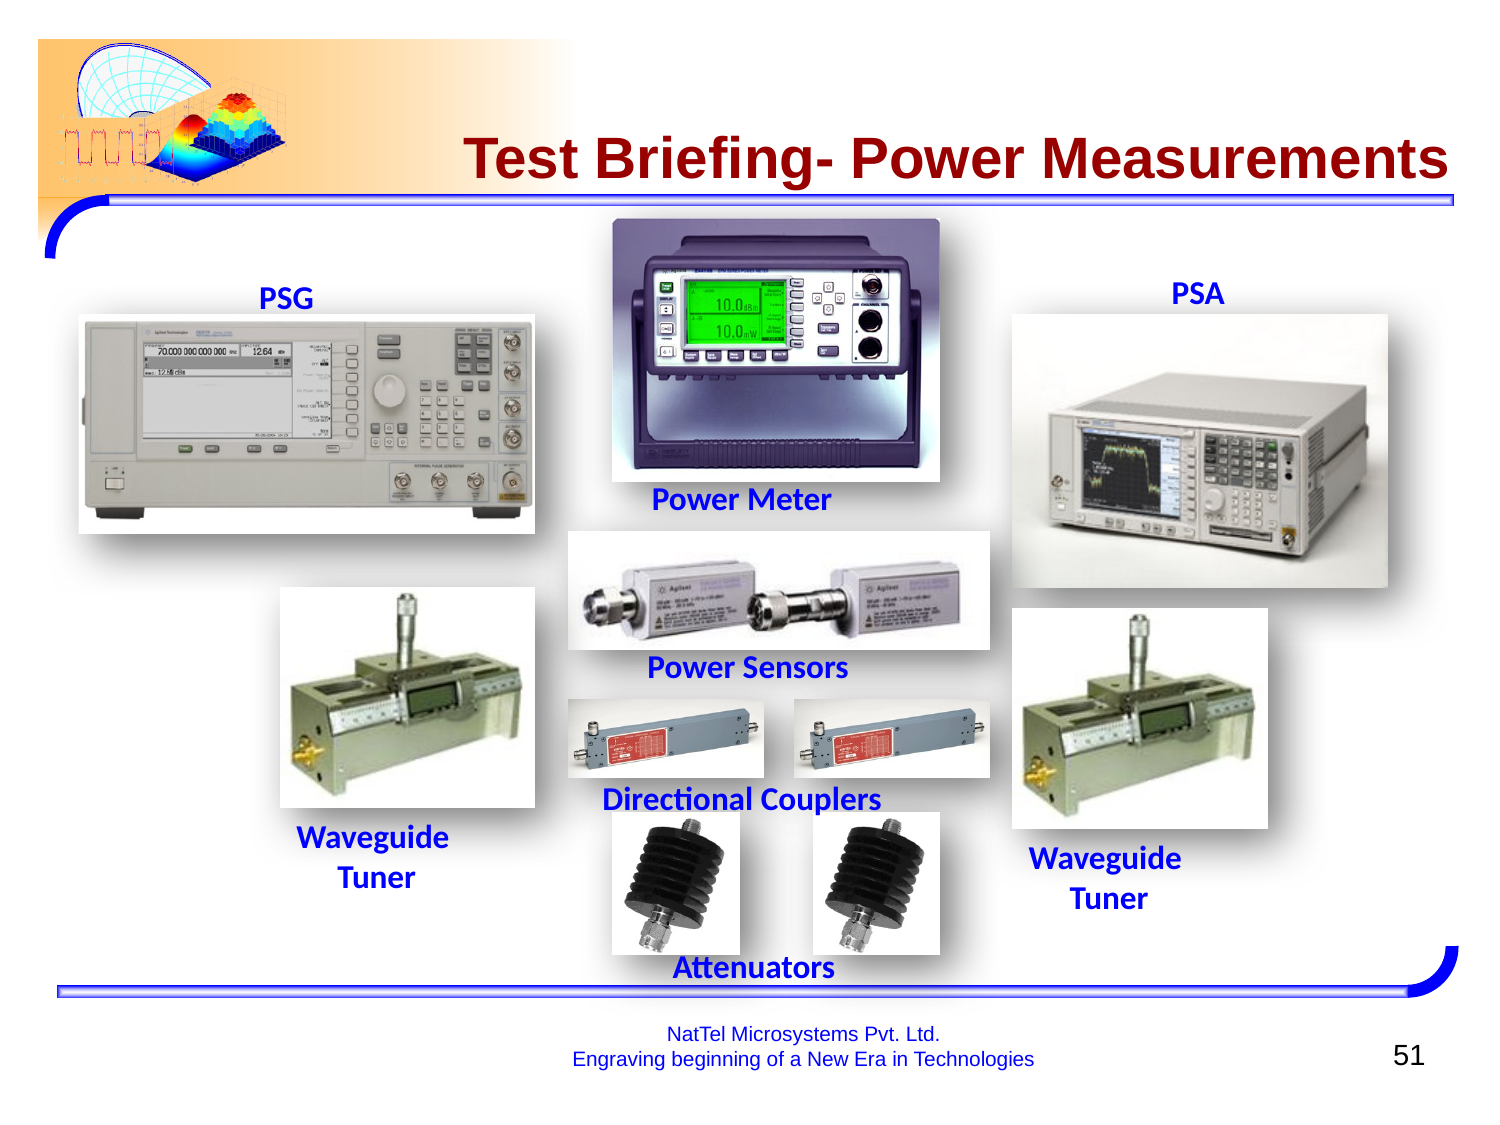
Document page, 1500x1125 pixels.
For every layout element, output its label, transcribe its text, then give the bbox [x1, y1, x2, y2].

picture [279, 587, 536, 809]
picture [1012, 608, 1268, 830]
picture [612, 218, 940, 482]
text_box Waveguide Tuner [1013, 835, 1205, 924]
picture [568, 699, 764, 779]
slide_number 51 [1127, 1003, 1441, 1079]
picture [612, 812, 740, 955]
text_box Power Sensors [632, 658, 865, 693]
footer NatTel Microsystems Pvt. Ltd. Engraving beginning of a New Era in Technologies [534, 1003, 1073, 1079]
text_box PSA [1156, 263, 1240, 312]
text_box Attenuators [657, 937, 851, 993]
picture [794, 699, 990, 779]
text_box Power Meter [637, 491, 848, 525]
text_box Directional Couplers [587, 769, 898, 825]
text_box Waveguide Tuner [281, 816, 473, 903]
picture [568, 530, 990, 650]
picture [1012, 314, 1388, 588]
picture [812, 812, 940, 955]
text_box PSG [244, 269, 329, 312]
title Test Briefing- Power Measurements [372, 45, 1466, 199]
picture [57, 39, 287, 186]
picture [78, 314, 536, 534]
